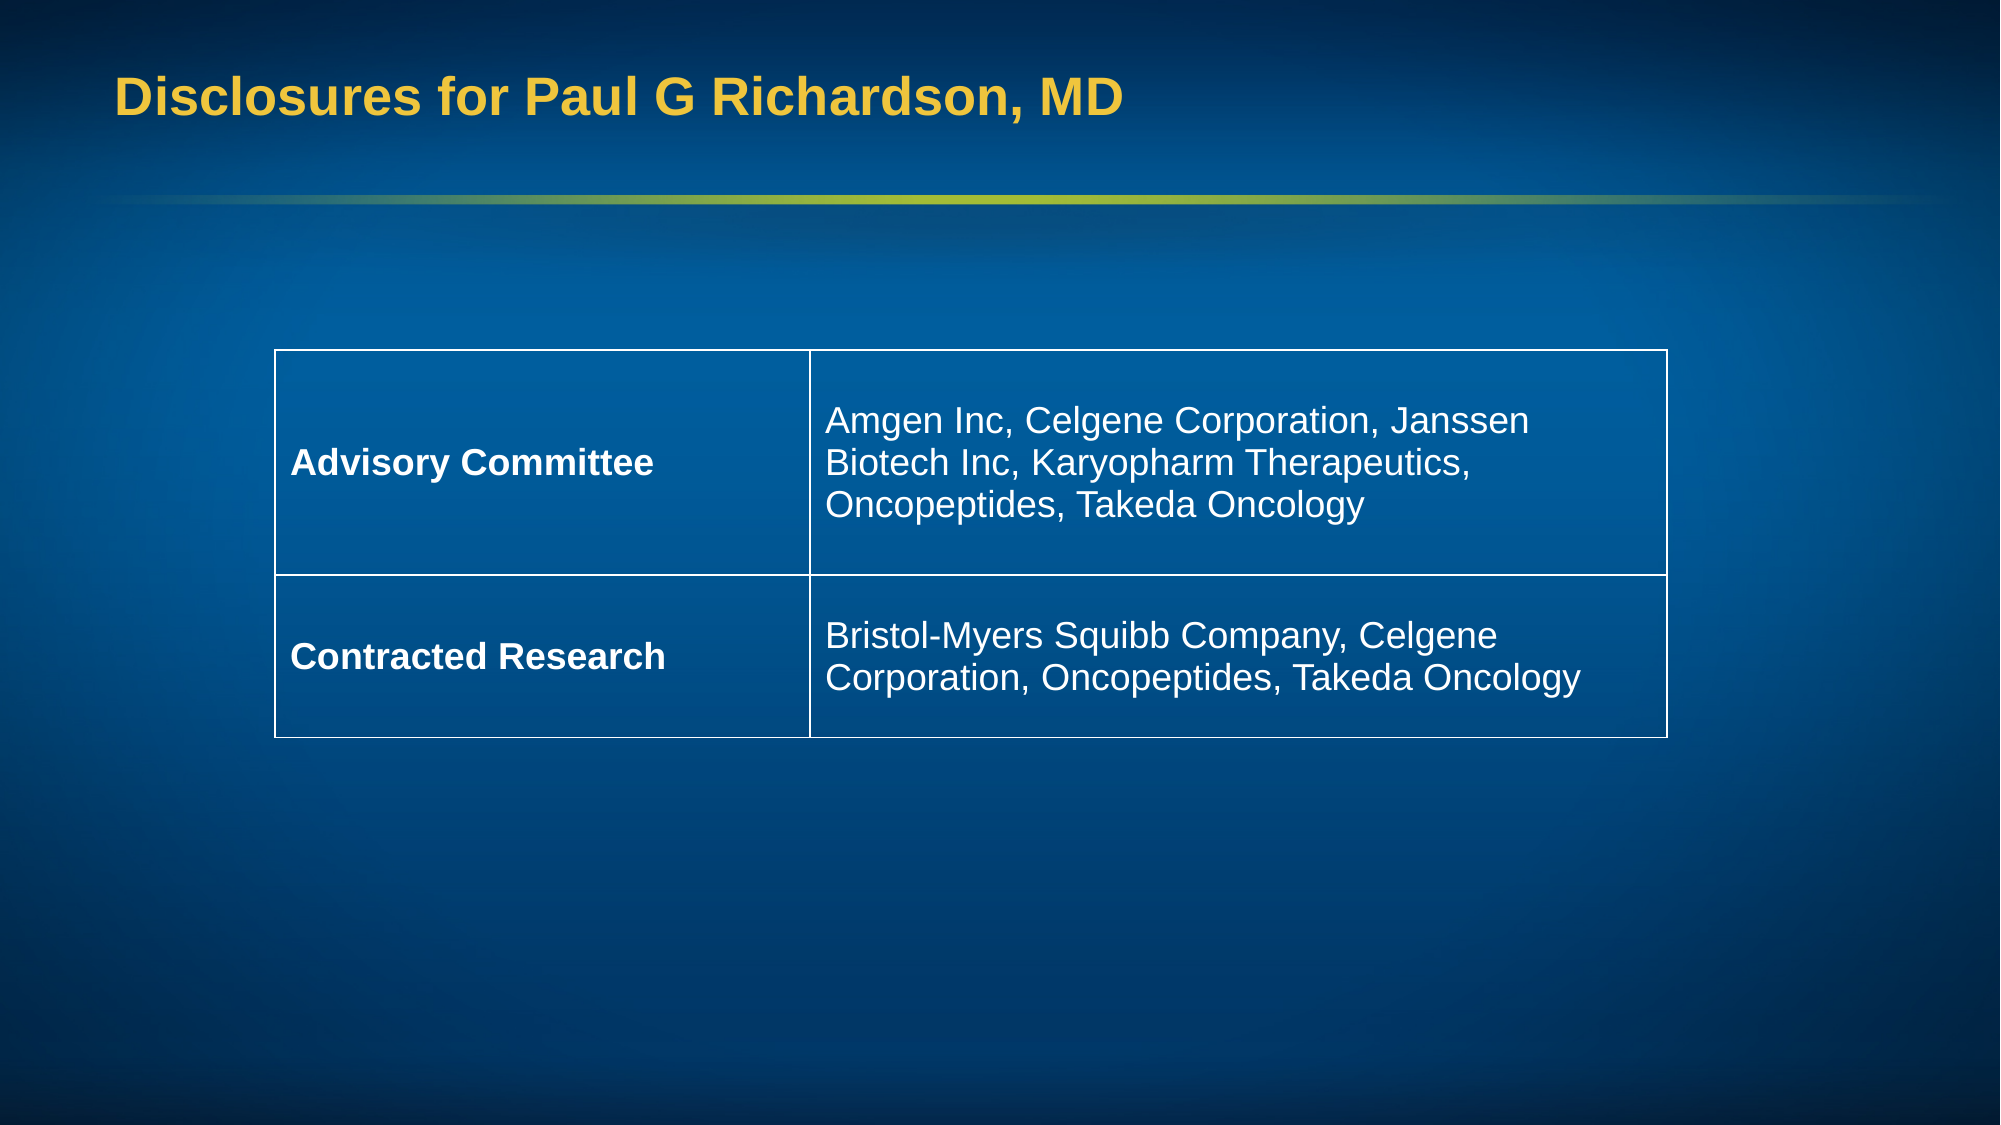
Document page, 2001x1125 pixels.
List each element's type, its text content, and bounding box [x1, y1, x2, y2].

table_cell Contracted Research [276, 576, 809, 737]
title Disclosures for Paul G Richardson, MD [99, 0, 1900, 188]
table_header Advisory Committee [276, 351, 809, 574]
picture [0, 0, 2000, 1125]
table_header Amgen Inc, Celgene Corporation, Janssen Biotech Inc, Karyopharm Therapeutics, Oncopeptides, Takeda Oncology [811, 351, 1666, 574]
table_cell Bristol-Myers Squibb Company, Celgene Corporation, Oncopeptides, Takeda Oncology [811, 576, 1666, 737]
